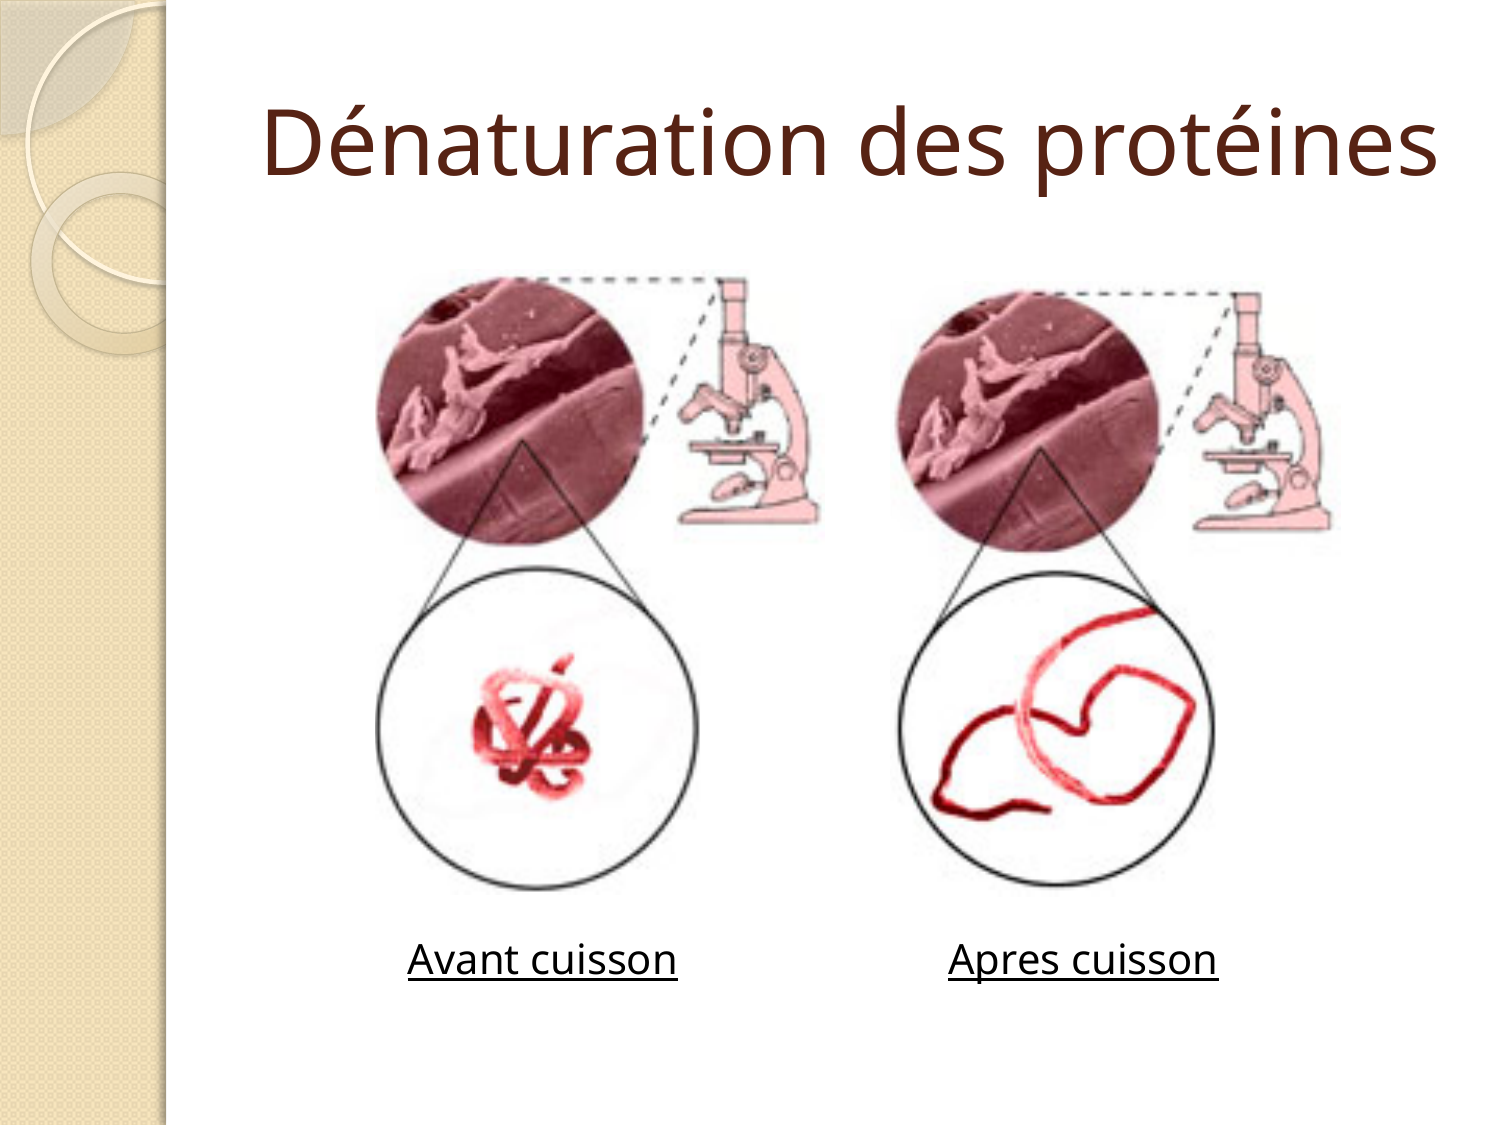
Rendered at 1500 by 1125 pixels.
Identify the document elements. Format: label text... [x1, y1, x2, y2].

title Dénaturation des protéines [235, 45, 1466, 233]
text_box Apres cuisson [933, 925, 1234, 991]
text_box Avant cuisson [392, 925, 693, 991]
picture [890, 280, 1341, 898]
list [374, 269, 826, 895]
